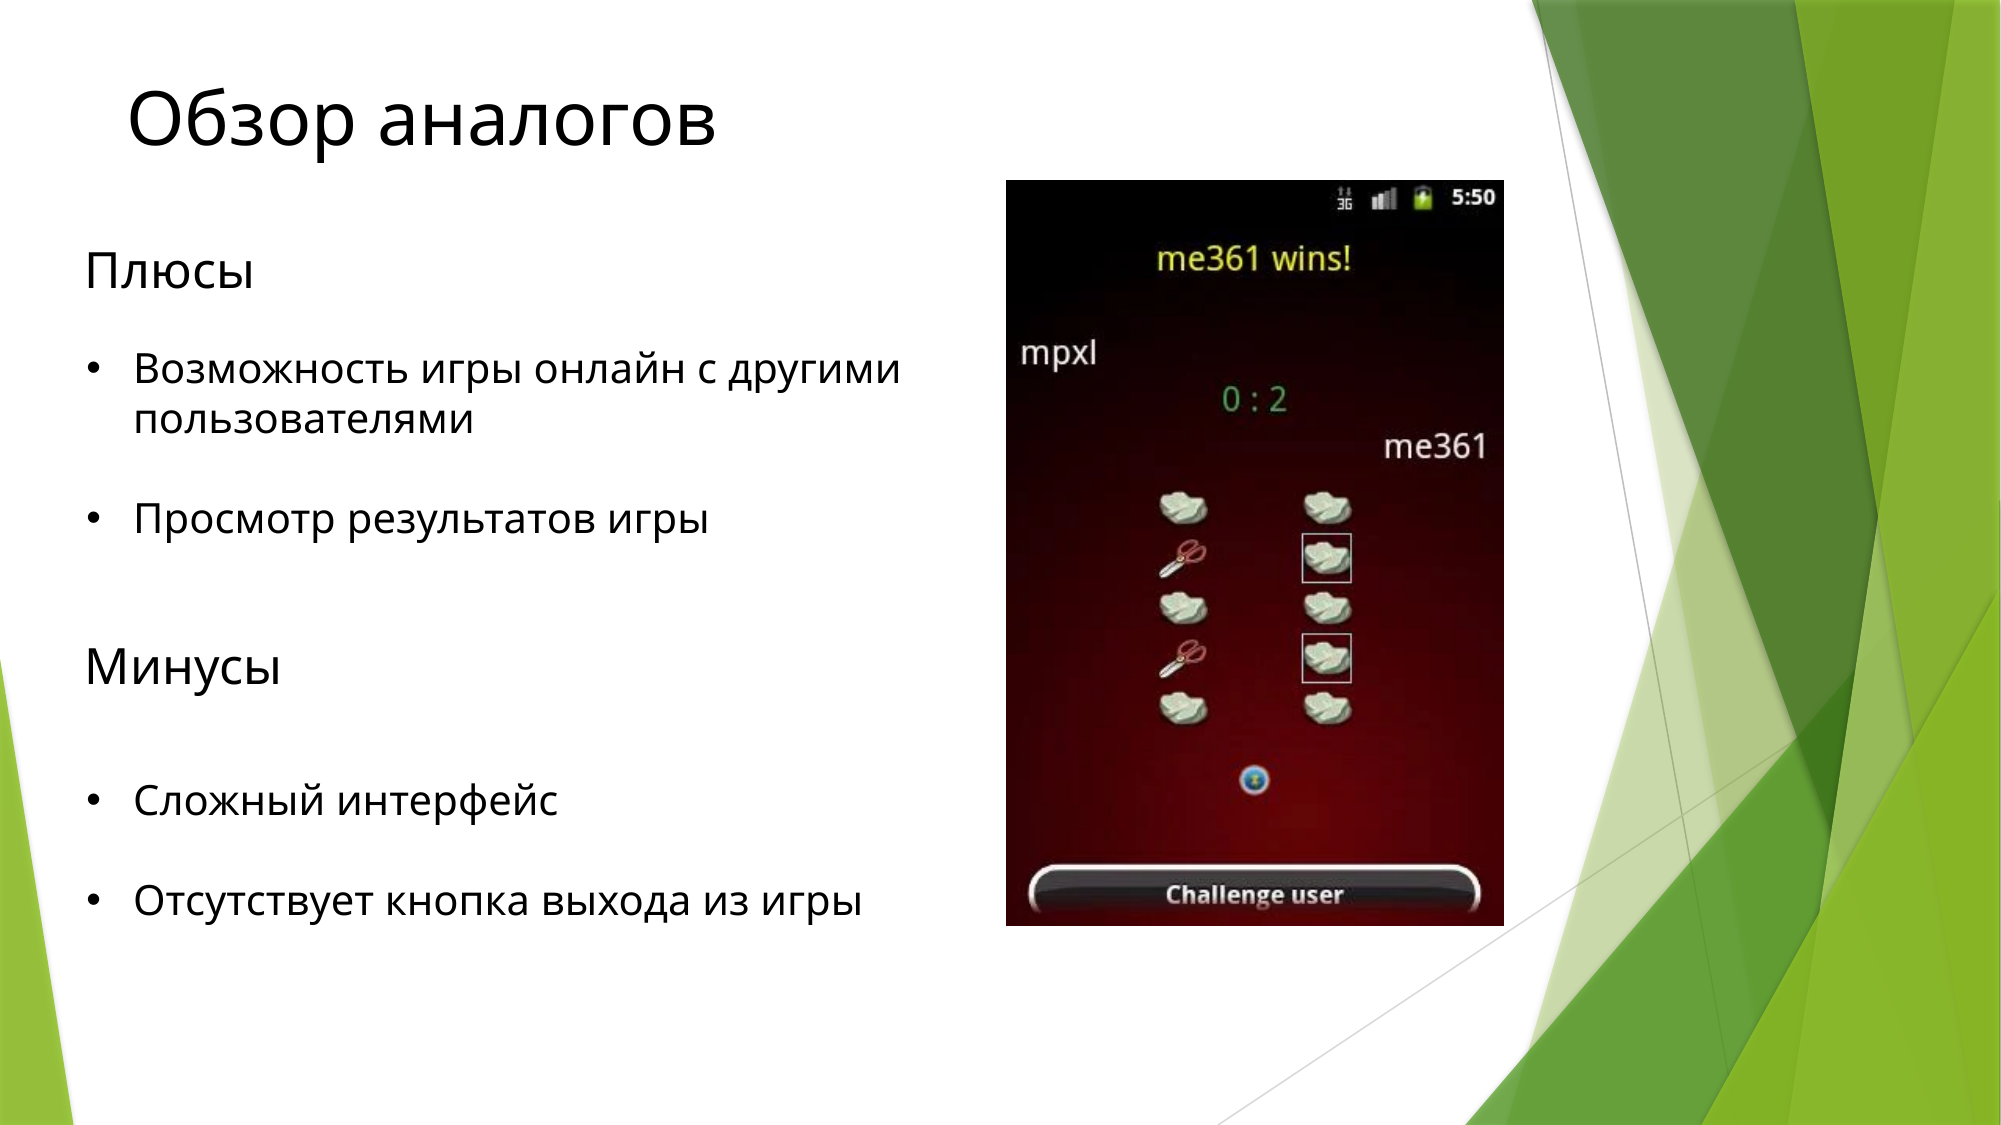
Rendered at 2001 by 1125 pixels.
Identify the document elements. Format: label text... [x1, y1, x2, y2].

picture [1005, 180, 1504, 927]
text_box Минусы [69, 627, 1001, 710]
text_box Сложный интерфейс Отсутствует кнопка выхода из игры [71, 766, 954, 977]
text_box Плюсы [69, 231, 1001, 314]
title Обзор аналогов [111, 62, 1522, 181]
text_box Возможность игры онлайн с другими пользователями Просмотр результатов игры [71, 334, 954, 550]
